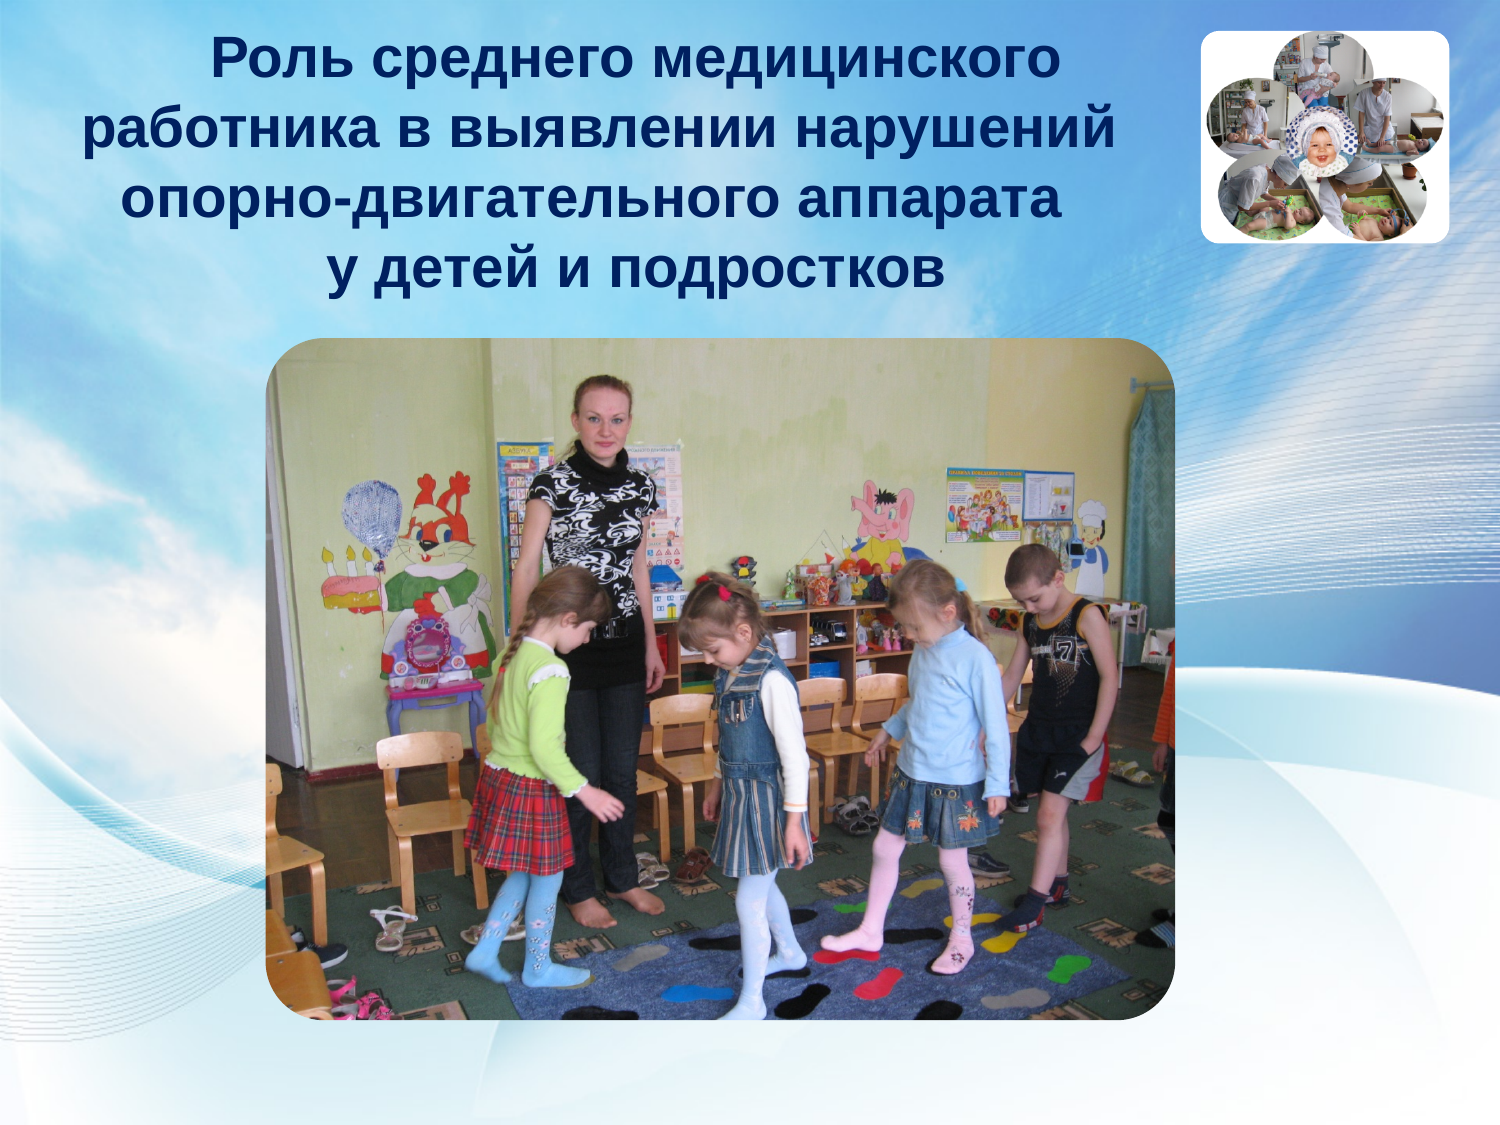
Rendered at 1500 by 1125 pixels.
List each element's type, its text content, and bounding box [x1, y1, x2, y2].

subtitle Роль среднего медицинского работника в выявлении нарушений опорно-двигательного аппарата у детей и подростков [0, 18, 1200, 327]
picture [0, 0, 1500, 1125]
